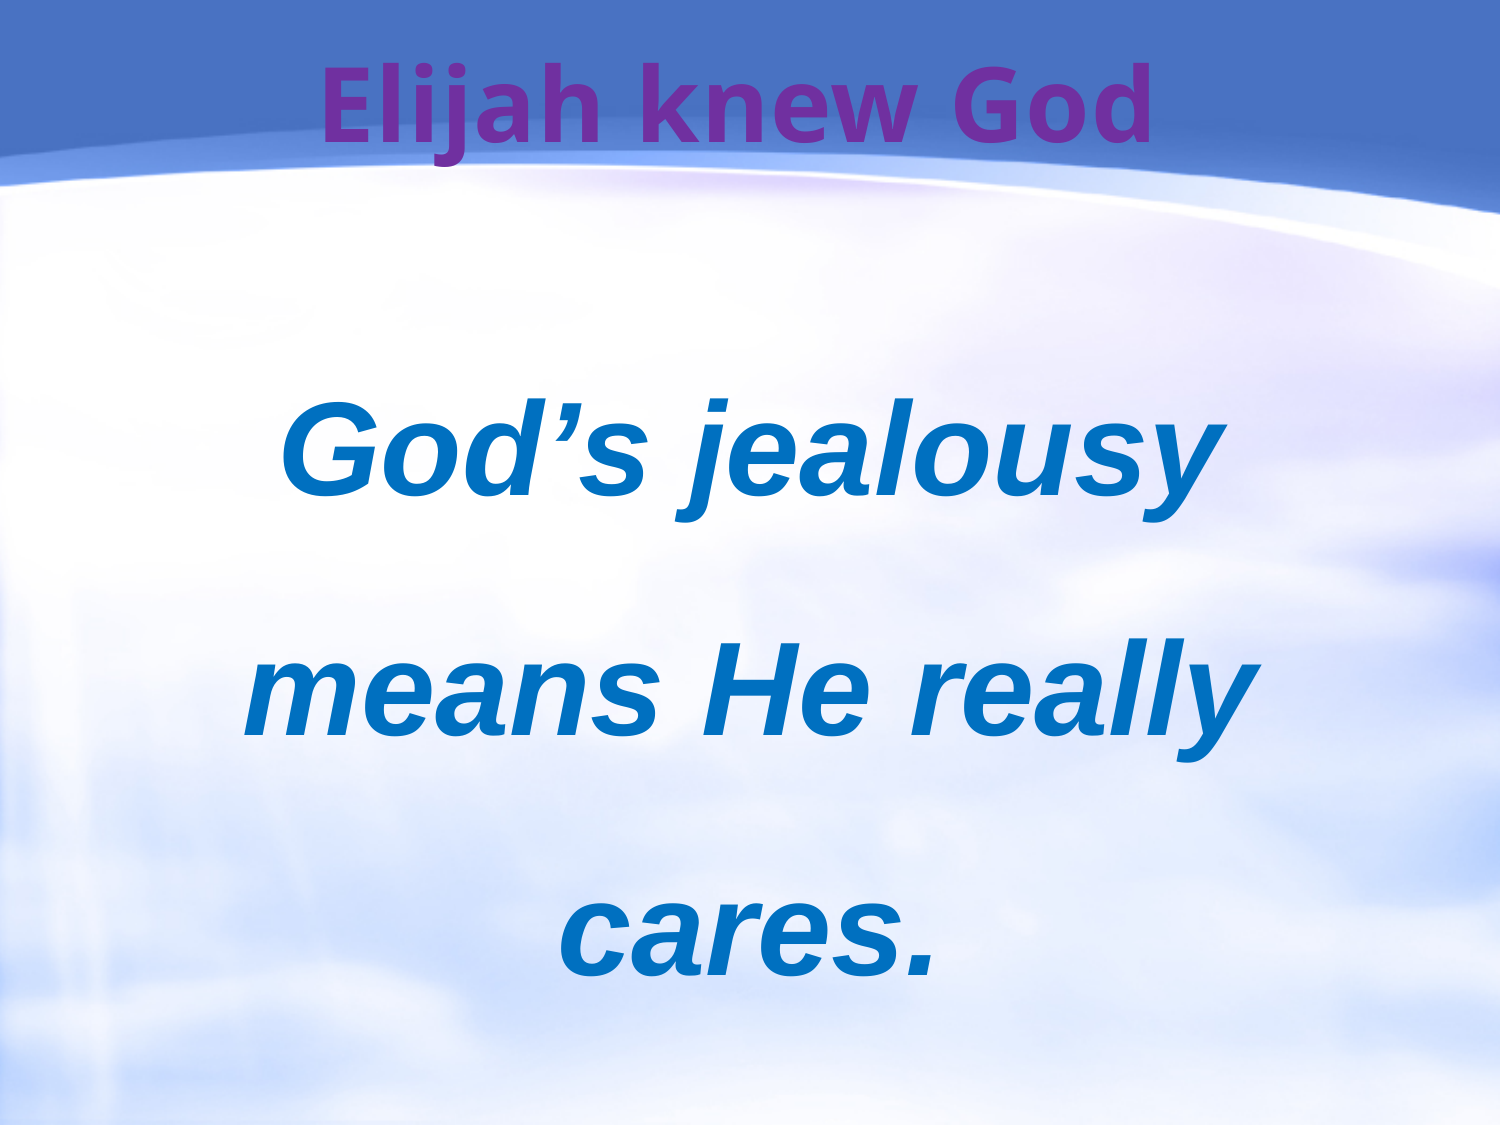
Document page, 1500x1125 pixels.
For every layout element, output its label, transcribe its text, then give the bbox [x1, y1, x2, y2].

picture [0, 0, 1500, 1125]
title Elijah knew God [24, 0, 1450, 200]
list God’s jealousy means He really cares. [62, 275, 1438, 963]
